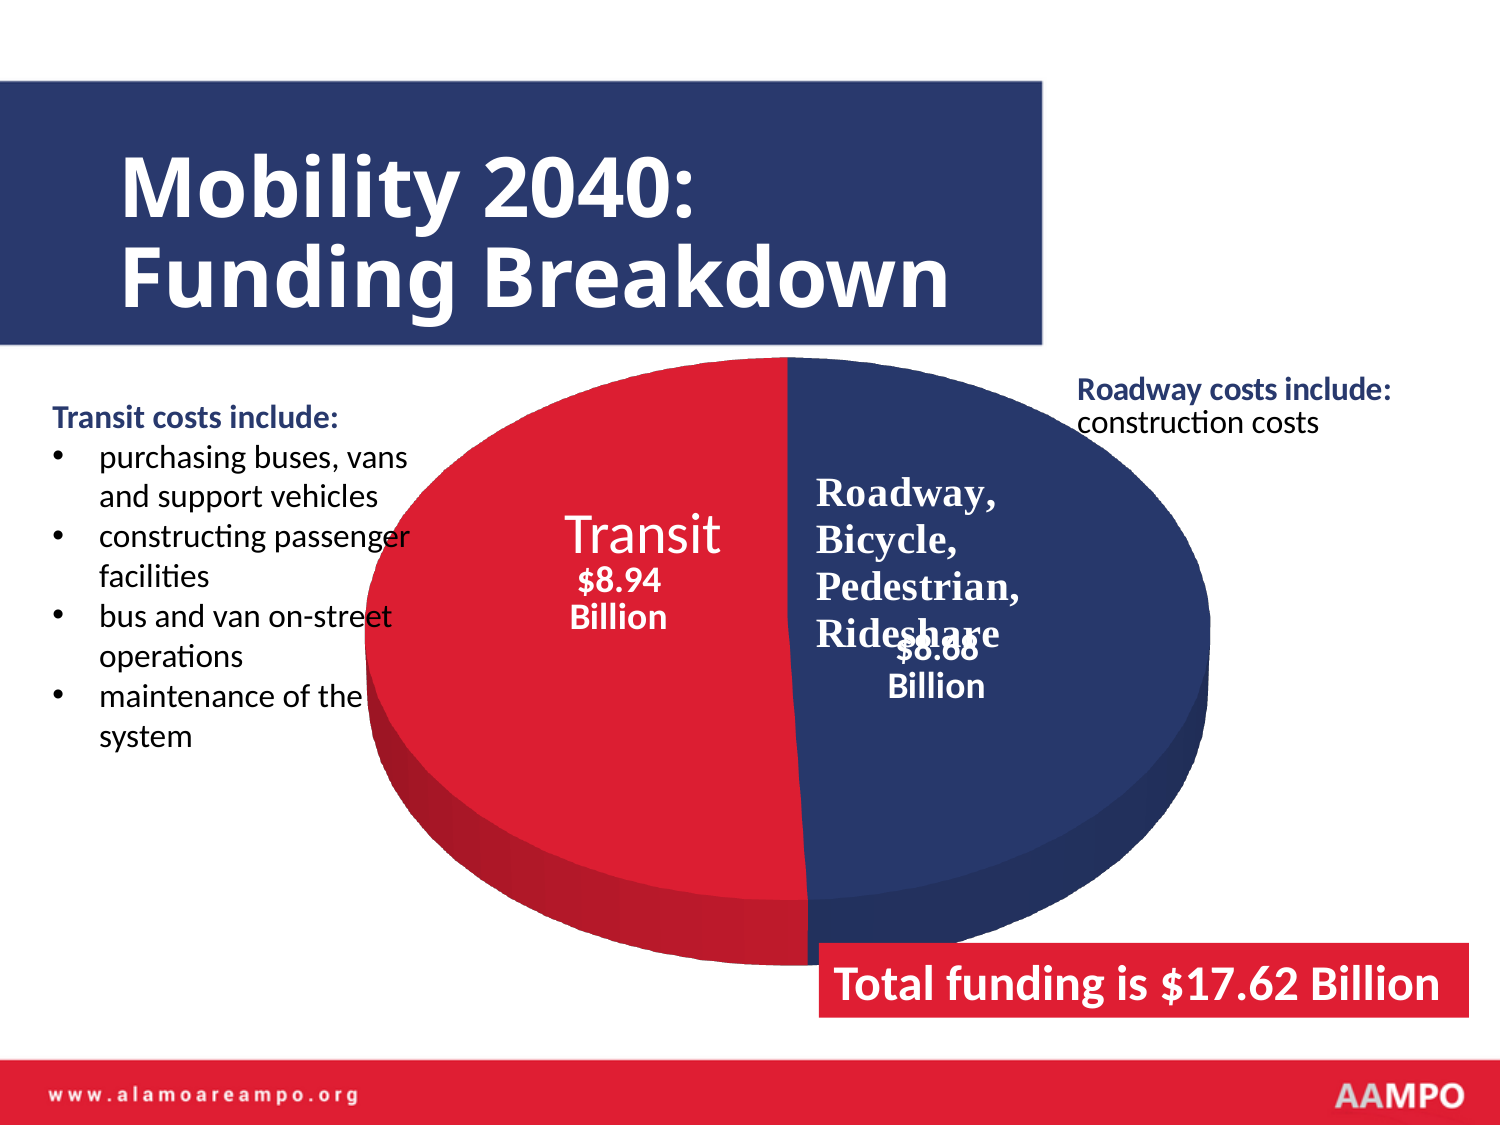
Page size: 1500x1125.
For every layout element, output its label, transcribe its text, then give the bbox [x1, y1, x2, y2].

picture [0, 0, 1500, 1125]
chart [137, 343, 1438, 981]
text_box Transit costs include: purchasing buses, vans and support vehicles constructing passenger facilities bus and van on-street operations maintenance of the system [37, 387, 132, 762]
text_box Total funding is $17.62 Billion [818, 942, 1469, 1018]
title Mobility 2040: Funding Breakdown [103, 126, 1397, 345]
